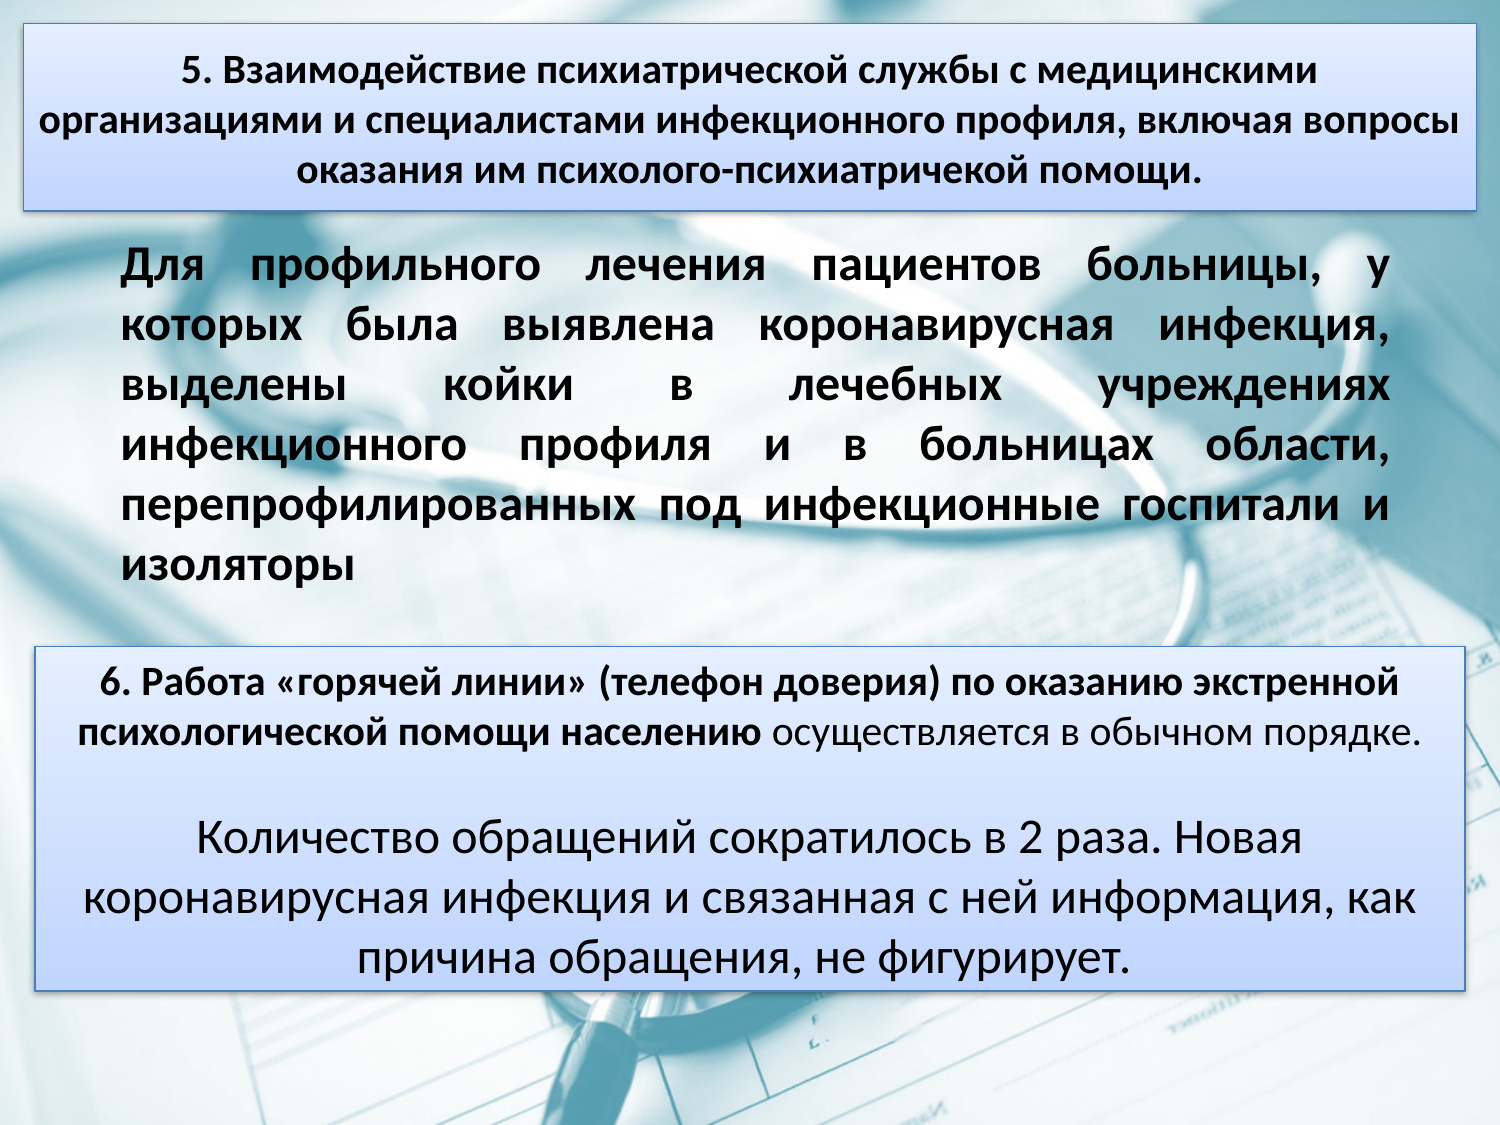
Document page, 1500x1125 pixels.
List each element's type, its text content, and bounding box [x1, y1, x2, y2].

text_box 5. Взаимодействие психиатрической службы с медицинскими организациями и специалистами инфекционного профиля, включая вопросы оказания им психолого-психиатричекой помощи. [23, 23, 1477, 212]
text_box 6. Работа «горячей линии» (телефон доверия) по оказанию экстренной психологической помощи населению осуществляется в обычном порядке. Количество обращений сократилось в 2 раза. Новая коронавирусная инфекция и связанная с ней информация, как причина обращения, не фигурирует. [34, 646, 1466, 992]
list Для профильного лечения пациентов больницы, у которых была выявлена коронавирусная инфекция, выделены койки в лечебных учреждениях инфекционного профиля и в больницах области, перепрофилированных под инфекционные госпитали и изоляторы [103, 221, 1408, 600]
